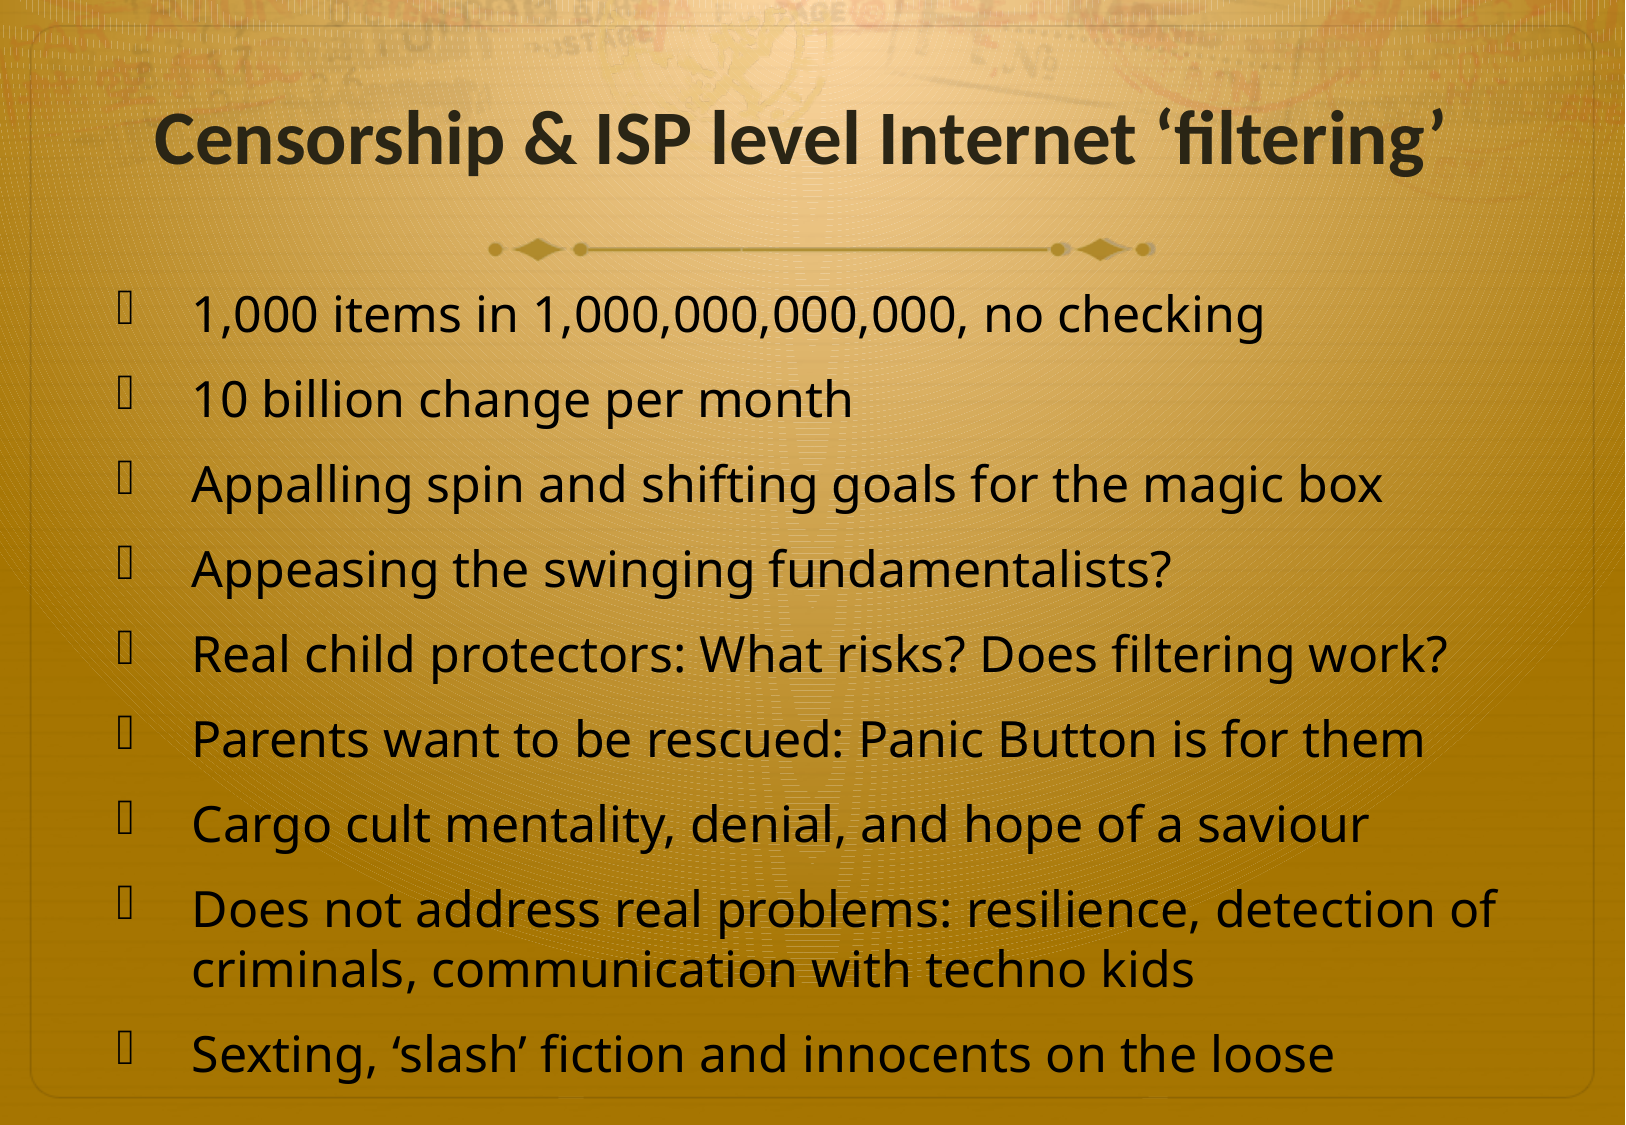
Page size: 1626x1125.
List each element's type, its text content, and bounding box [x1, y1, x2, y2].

picture [0, 0, 1625, 1125]
list 1,000 items in 1,000,000,000,000, no checking 10 billion change per month Appalling spin and shifting goals for the magic box Appeasing the swinging fundamentalists? Real child protectors: What risks? Does filtering work? Parents want to be rescued: Panic Button is for them Cargo cult mentality, denial, and hope of a saviour Does not address real problems: resilience, detection of criminals, communication with techno kids Sexting, ‘slash’ fiction and innocents on the loose [101, 274, 1524, 1026]
title Censorship & ISP level Internet ‘filtering’ [101, 37, 1524, 226]
